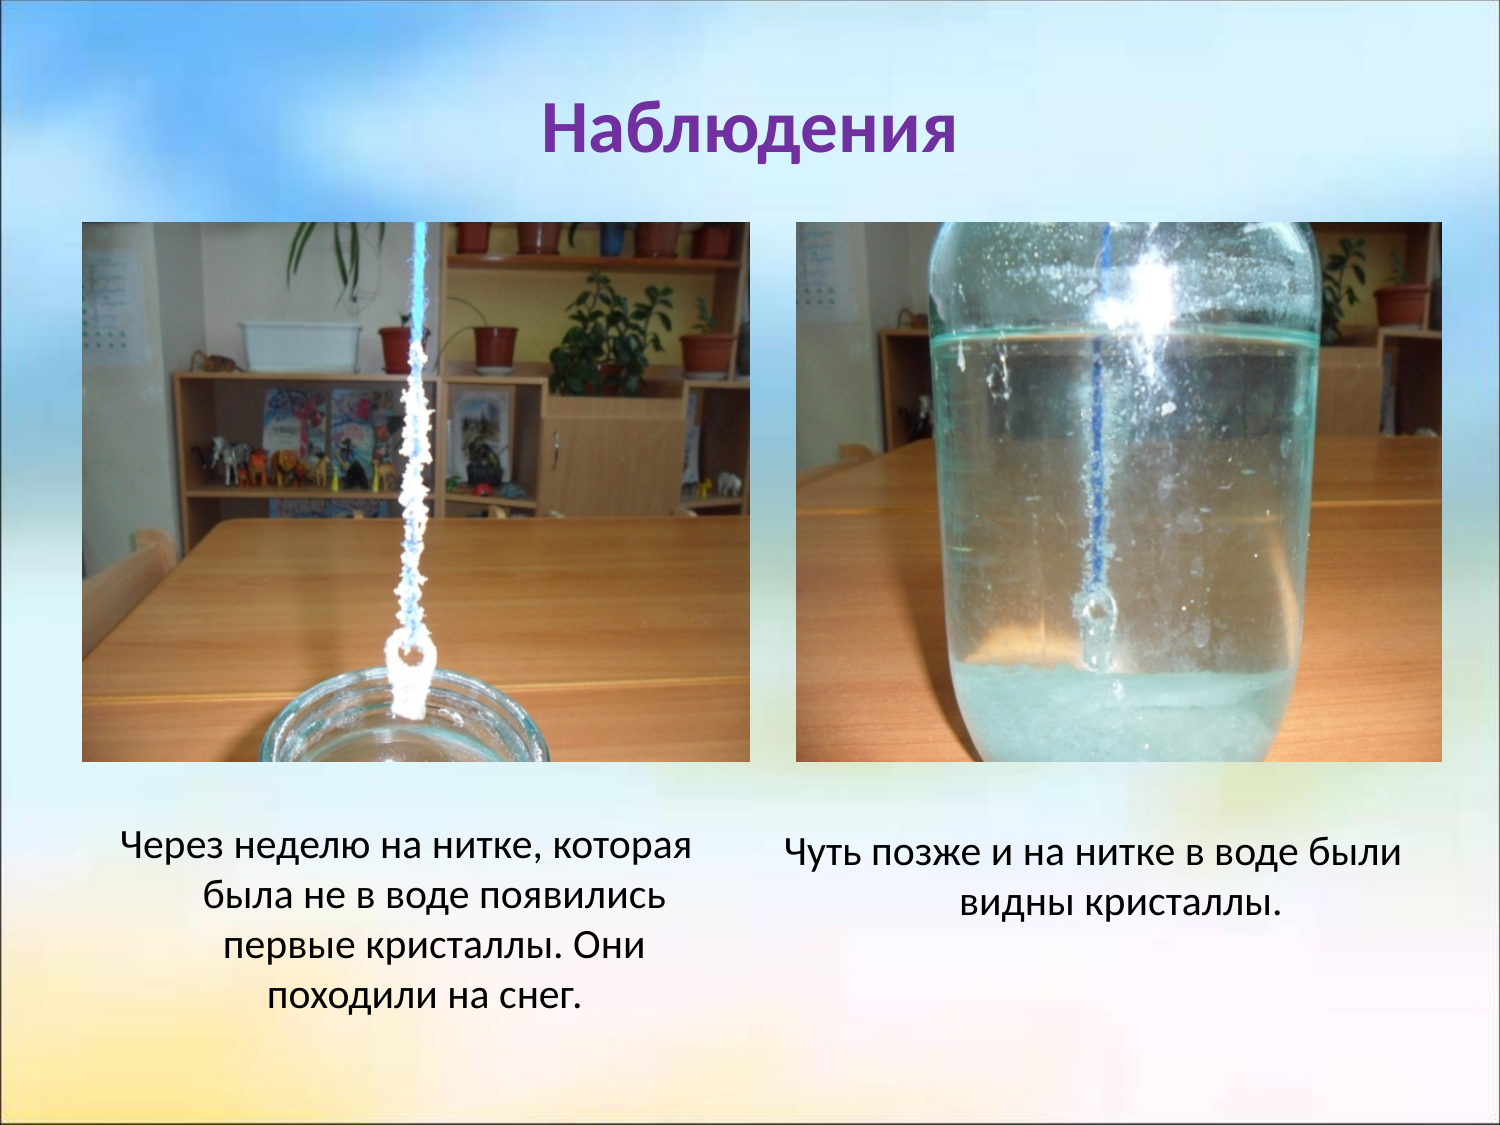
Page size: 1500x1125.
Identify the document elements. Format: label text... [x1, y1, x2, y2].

picture [0, 0, 1500, 1125]
list Чуть позже и на нитке в воде были видны кристаллы. [761, 257, 1425, 992]
list Через неделю на нитке, которая была не в воде появились первые кристаллы. Они походили на снег. [74, 262, 738, 1006]
title Наблюдения [74, 44, 1426, 200]
